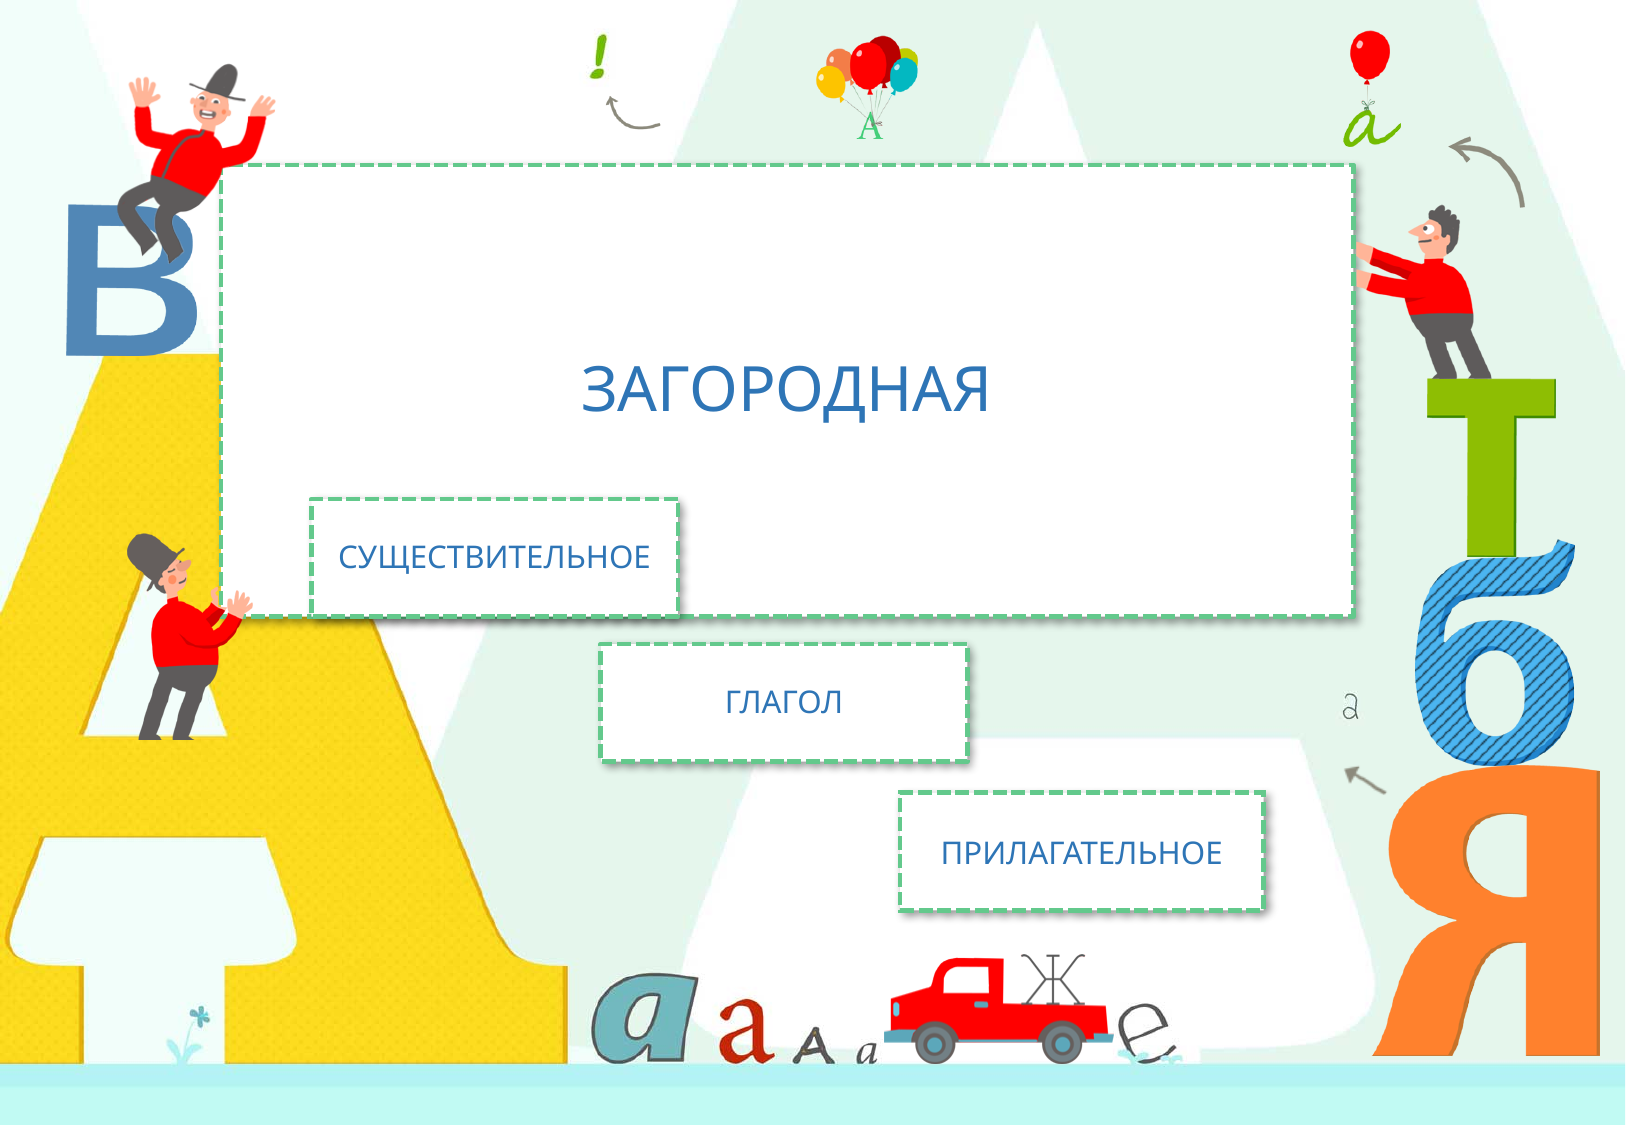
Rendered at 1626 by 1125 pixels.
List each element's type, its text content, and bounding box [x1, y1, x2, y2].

text_box ГЛАГОЛ [600, 644, 968, 762]
title ЗАГОРОДНАЯ [218, 162, 1357, 620]
text_box ПРИЛАГАТЕЛЬНОЕ [899, 792, 1265, 911]
text_box СУЩЕСТВИТЕЛЬНОЕ [311, 499, 678, 617]
picture [0, 0, 1626, 1125]
